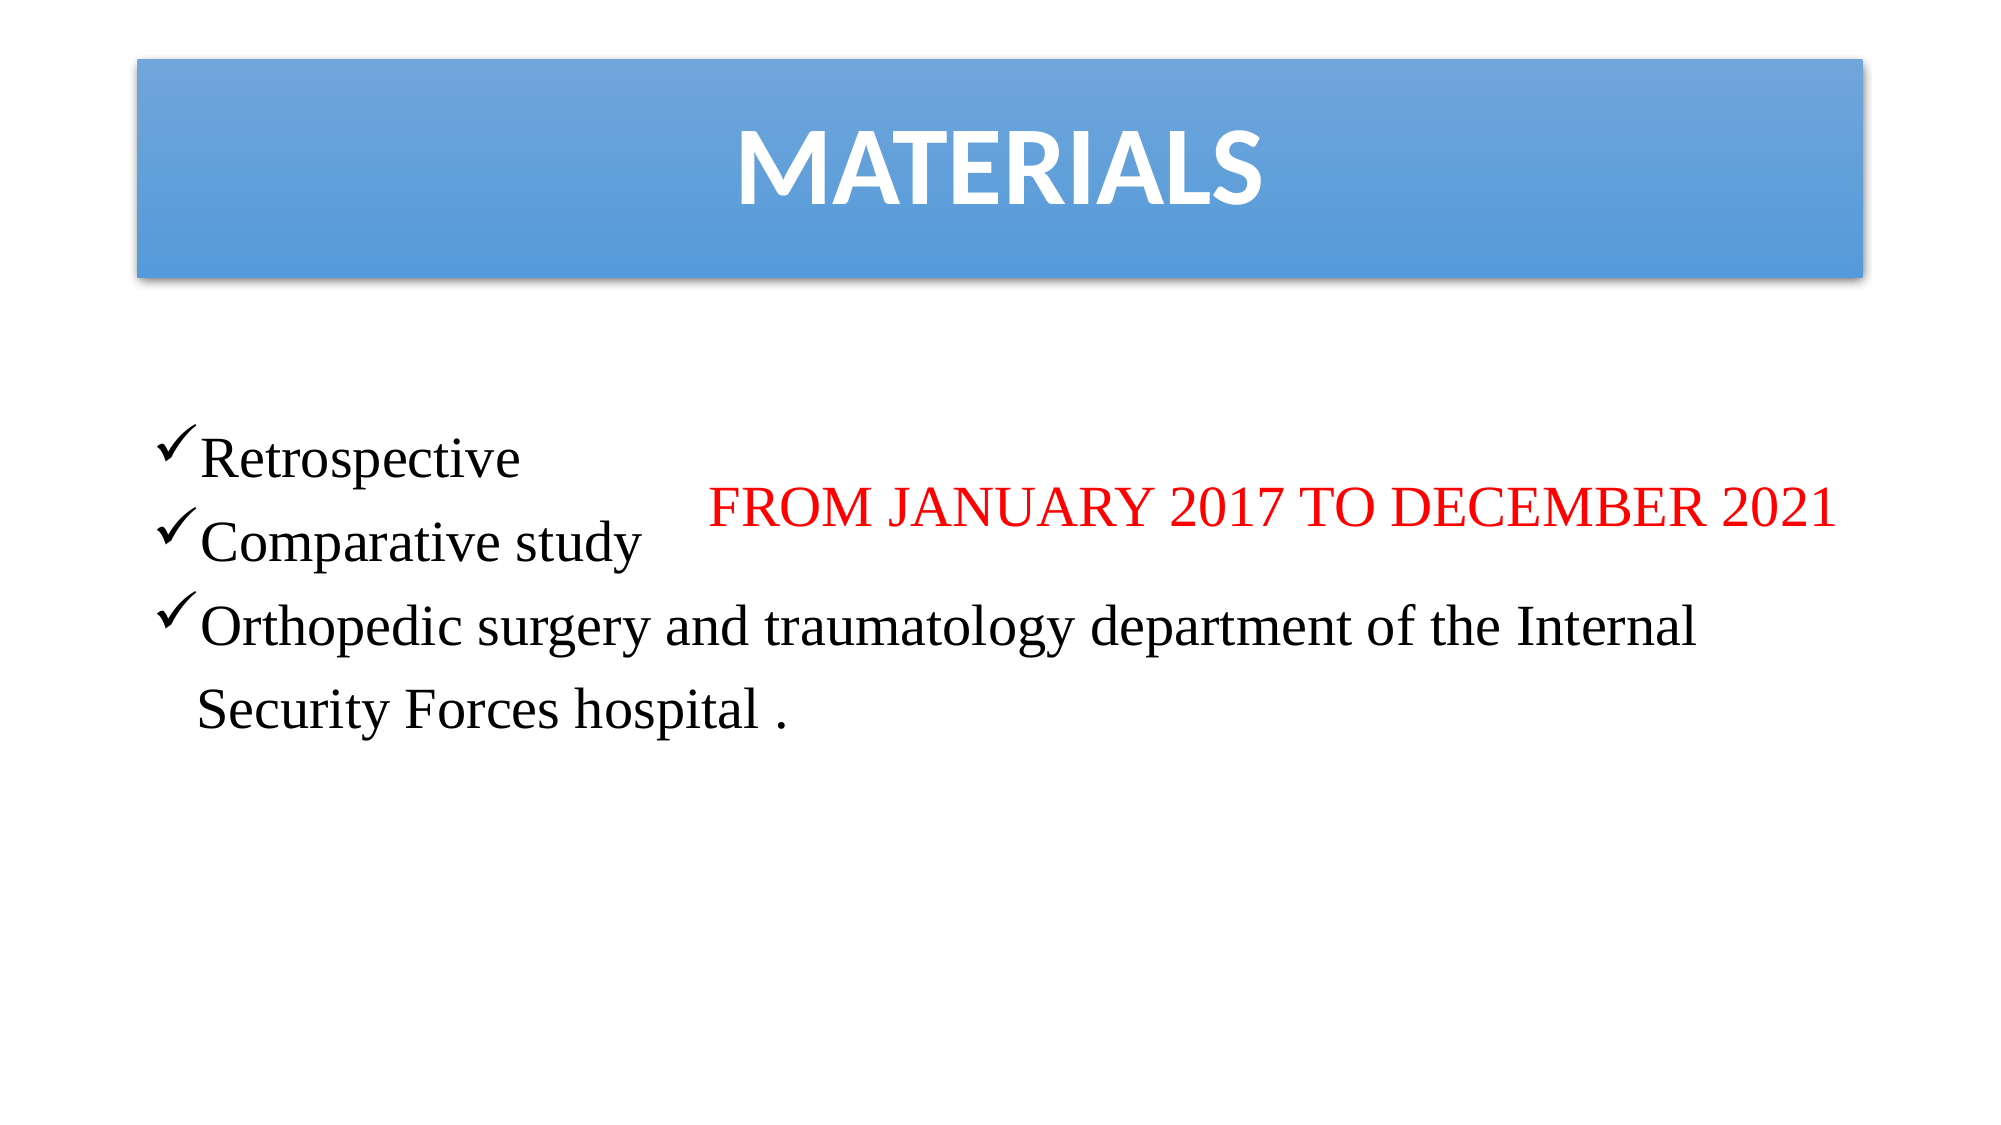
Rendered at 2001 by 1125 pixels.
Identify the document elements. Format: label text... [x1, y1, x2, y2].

list Retrospective Comparative study Orthopedic surgery and traumatology department of the Internal Security Forces hospital . [137, 329, 1863, 1043]
title MATERIALS [137, 59, 1863, 278]
text_box FROM JANUARY 2017 TO DECEMBER 2021 [694, 460, 1863, 546]
